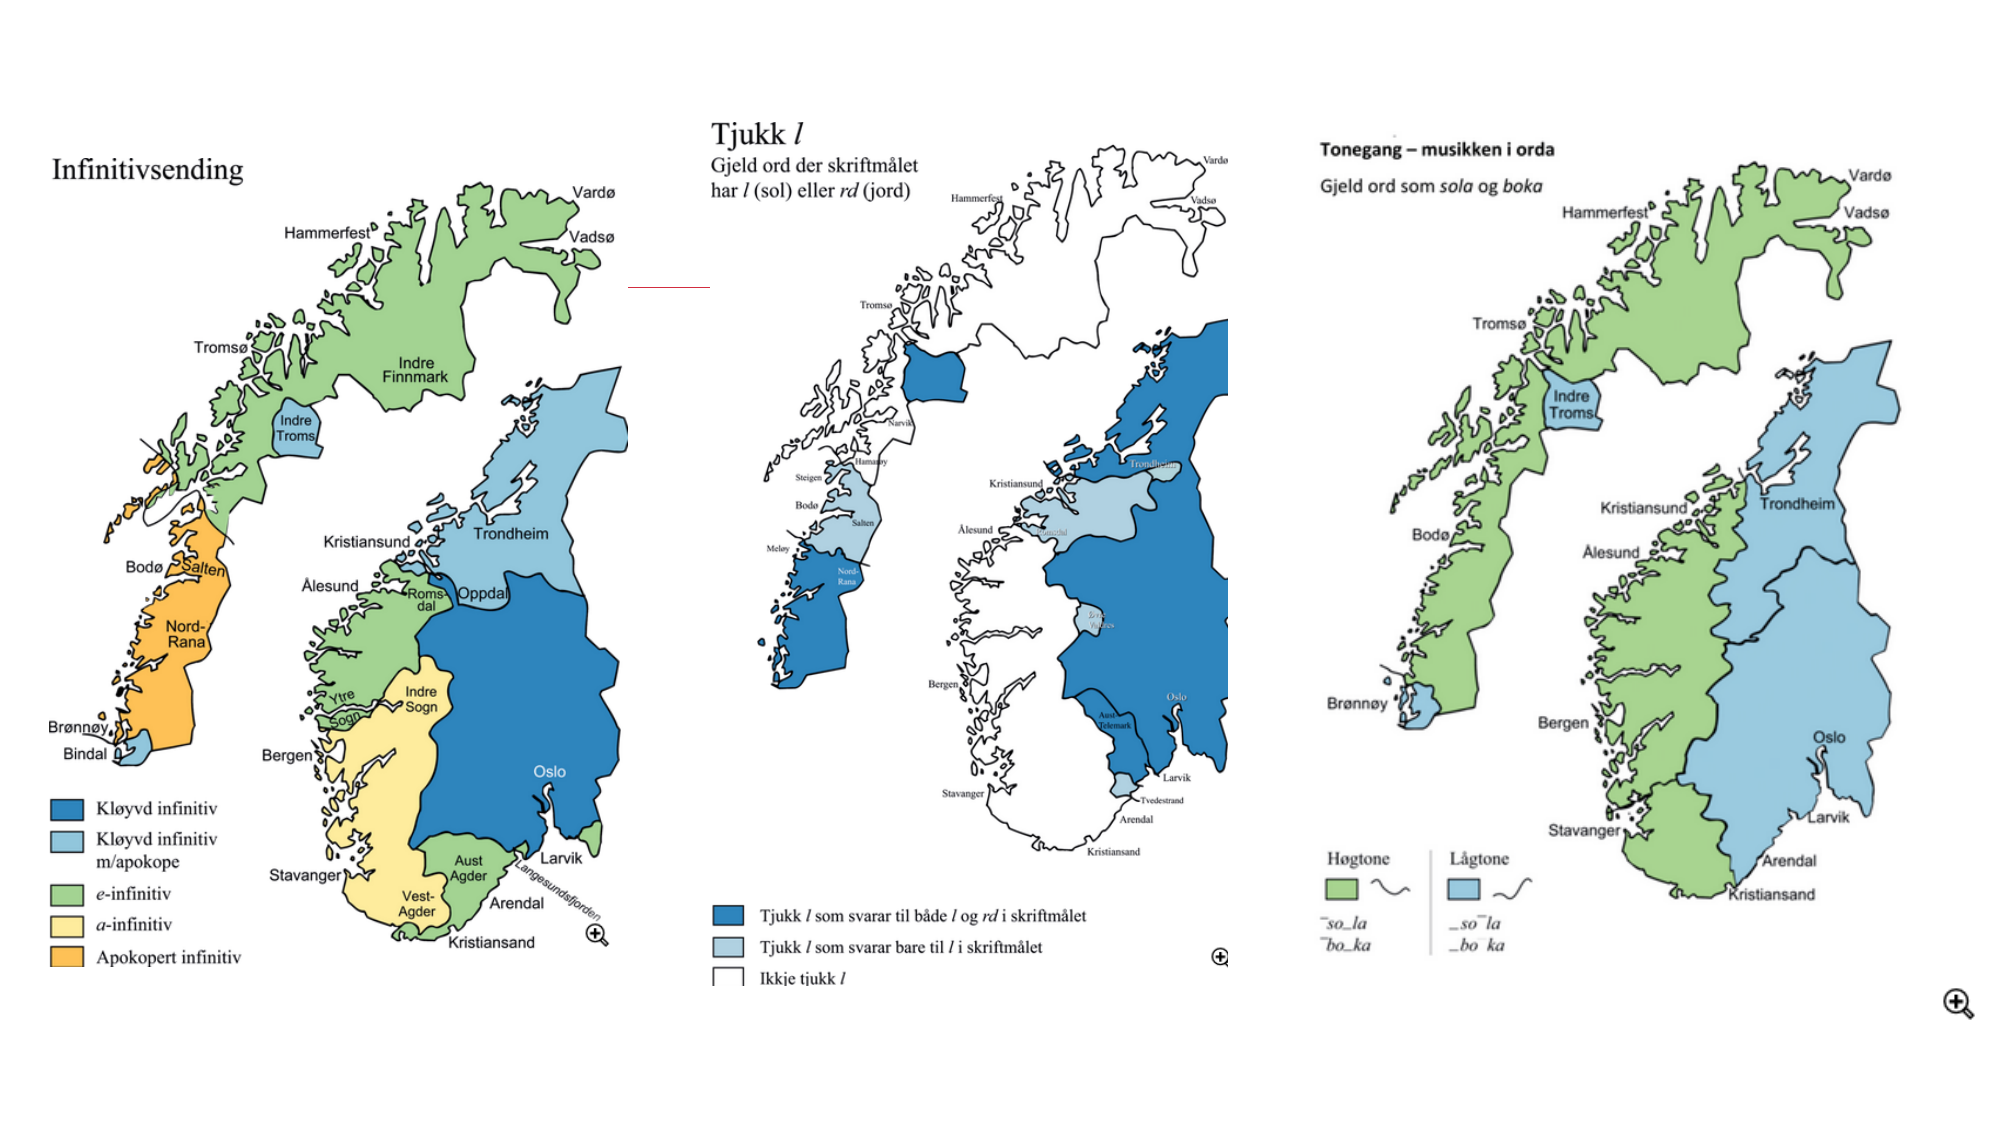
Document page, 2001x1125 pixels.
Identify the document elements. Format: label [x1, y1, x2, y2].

picture [1228, 44, 2000, 1045]
list [710, 121, 1228, 986]
picture [48, 158, 628, 967]
